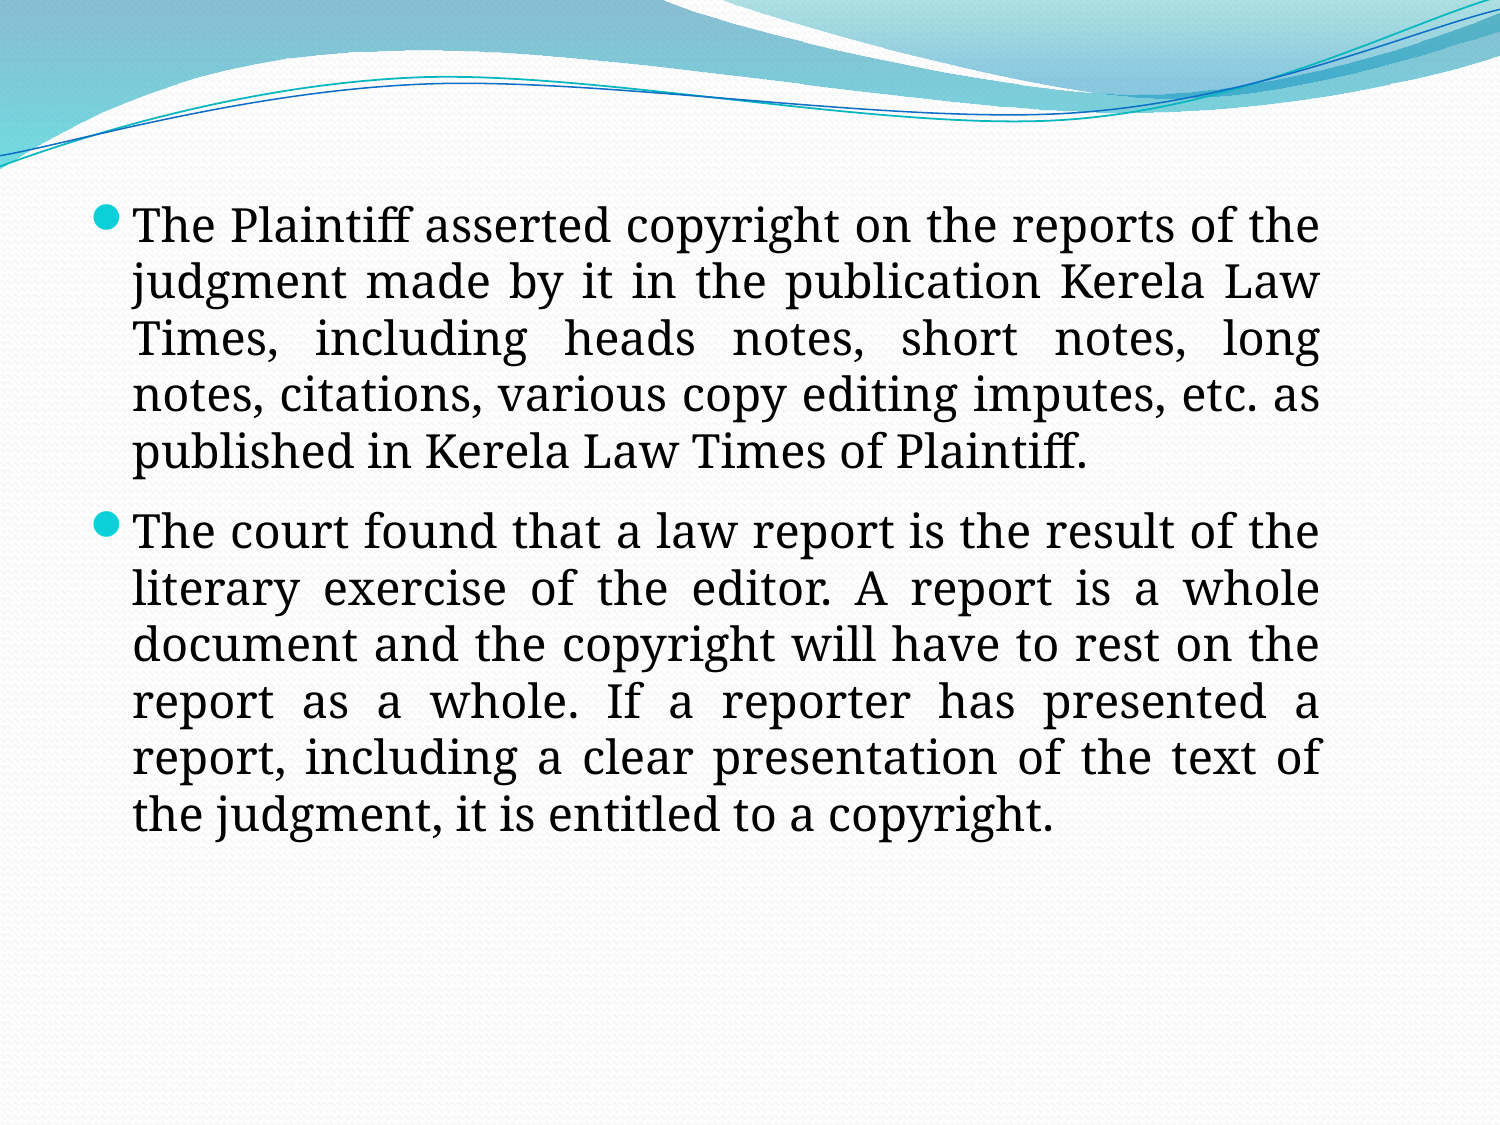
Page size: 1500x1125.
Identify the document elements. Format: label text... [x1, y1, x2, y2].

list The Plaintiff asserted copyright on the reports of the judgment made by it in the publication Kerela Law Times, including heads notes, short notes, long notes, citations, various copy editing imputes, etc. as published in Kerela Law Times of Plaintiff. The court found that a law report is the result of the literary exercise of the editor. A report is a whole document and the copyright will have to rest on the report as a whole. If a reporter has presented a report, including a clear presentation of the text of the judgment, it is entitled to a copyright. [75, 187, 1338, 863]
